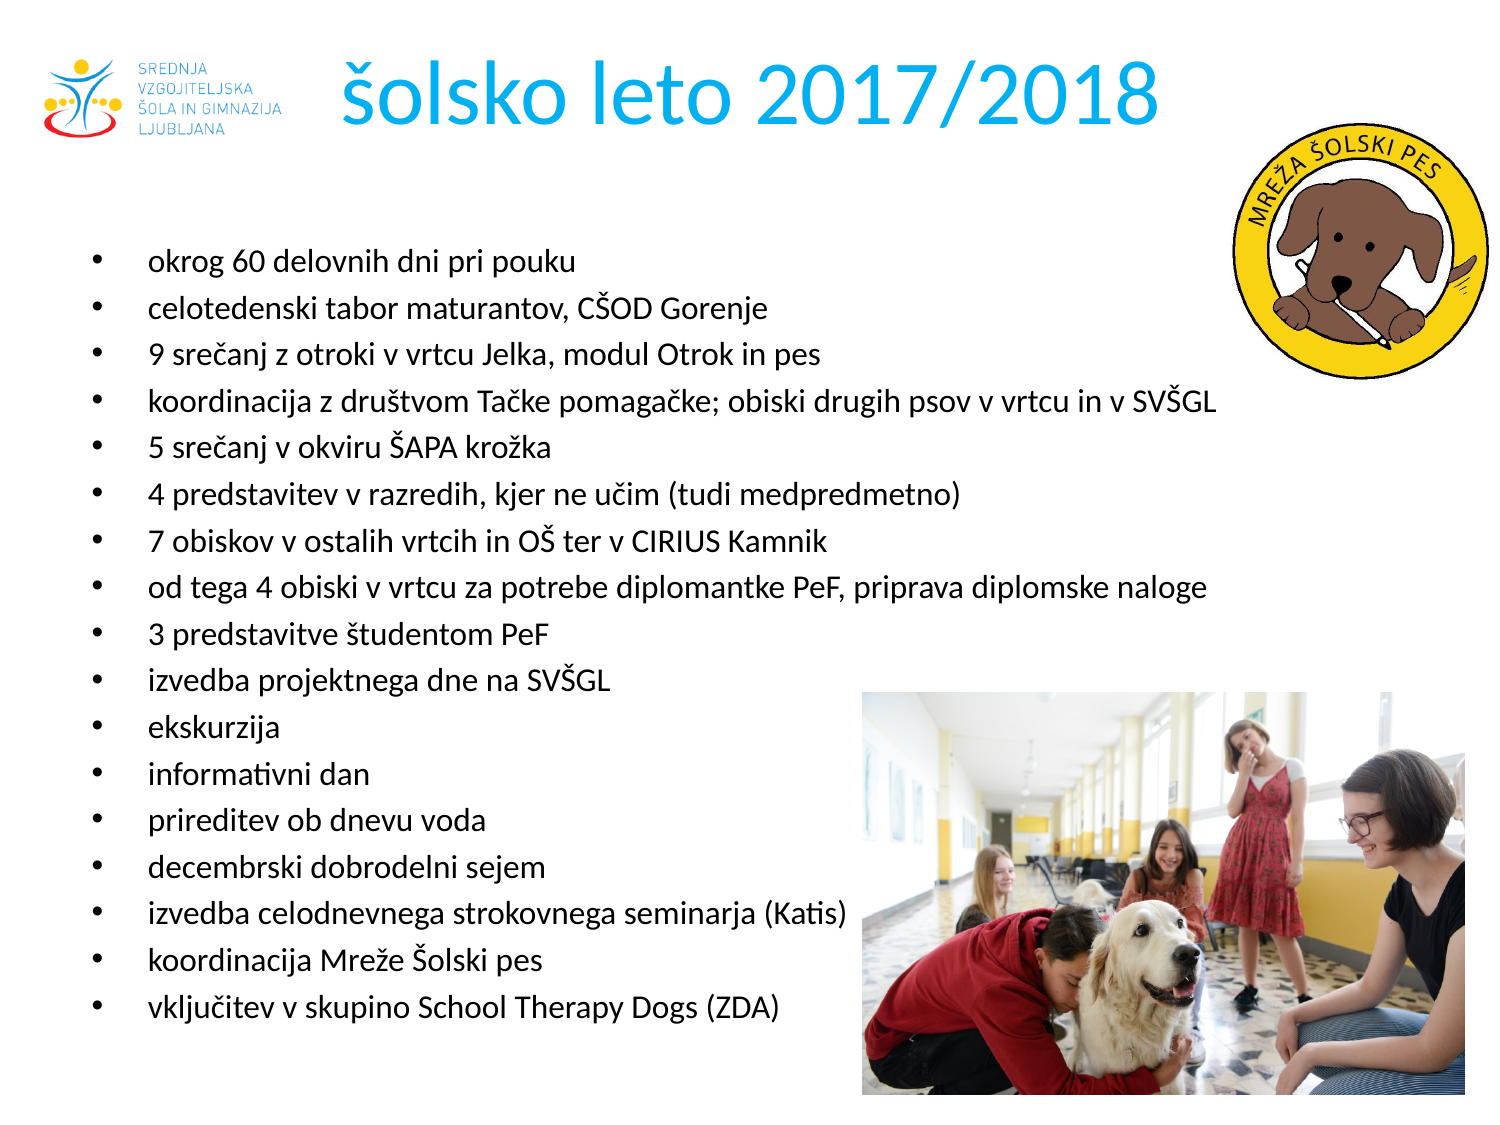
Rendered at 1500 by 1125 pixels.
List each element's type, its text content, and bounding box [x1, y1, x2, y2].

list okrog 60 delovnih dni pri pouku celotedenski tabor maturantov, CŠOD Gorenje 9 srečanj z otroki v vrtcu Jelka, modul Otrok in pes koordinacija z društvom Tačke pomagačke; obiski drugih psov v vrtcu in v SVŠGL 5 srečanj v okviru ŠAPA krožka 4 predstavitev v razredih, kjer ne učim (tudi medpredmetno) 7 obiskov v ostalih vrtcih in OŠ ter v CIRIUS Kamnik od tega 4 obiski v vrtcu za potrebe diplomantke PeF, priprava diplomske naloge 3 predstavitve študentom PeF izvedba projektnega dne na SVŠGL ekskurzija informativni dan prireditev ob dnevu voda decembrski dobrodelni sejem izvedba celodnevnega strokovnega seminarja (Katis) koordinacija Mreže Šolski pes vključitev v skupino School Therapy Dogs (ZDA) [76, 231, 1427, 1057]
title šolsko leto 2017/2018 [76, 0, 1427, 182]
picture [1222, 113, 1500, 389]
picture [40, 54, 301, 142]
picture [861, 692, 1465, 1095]
